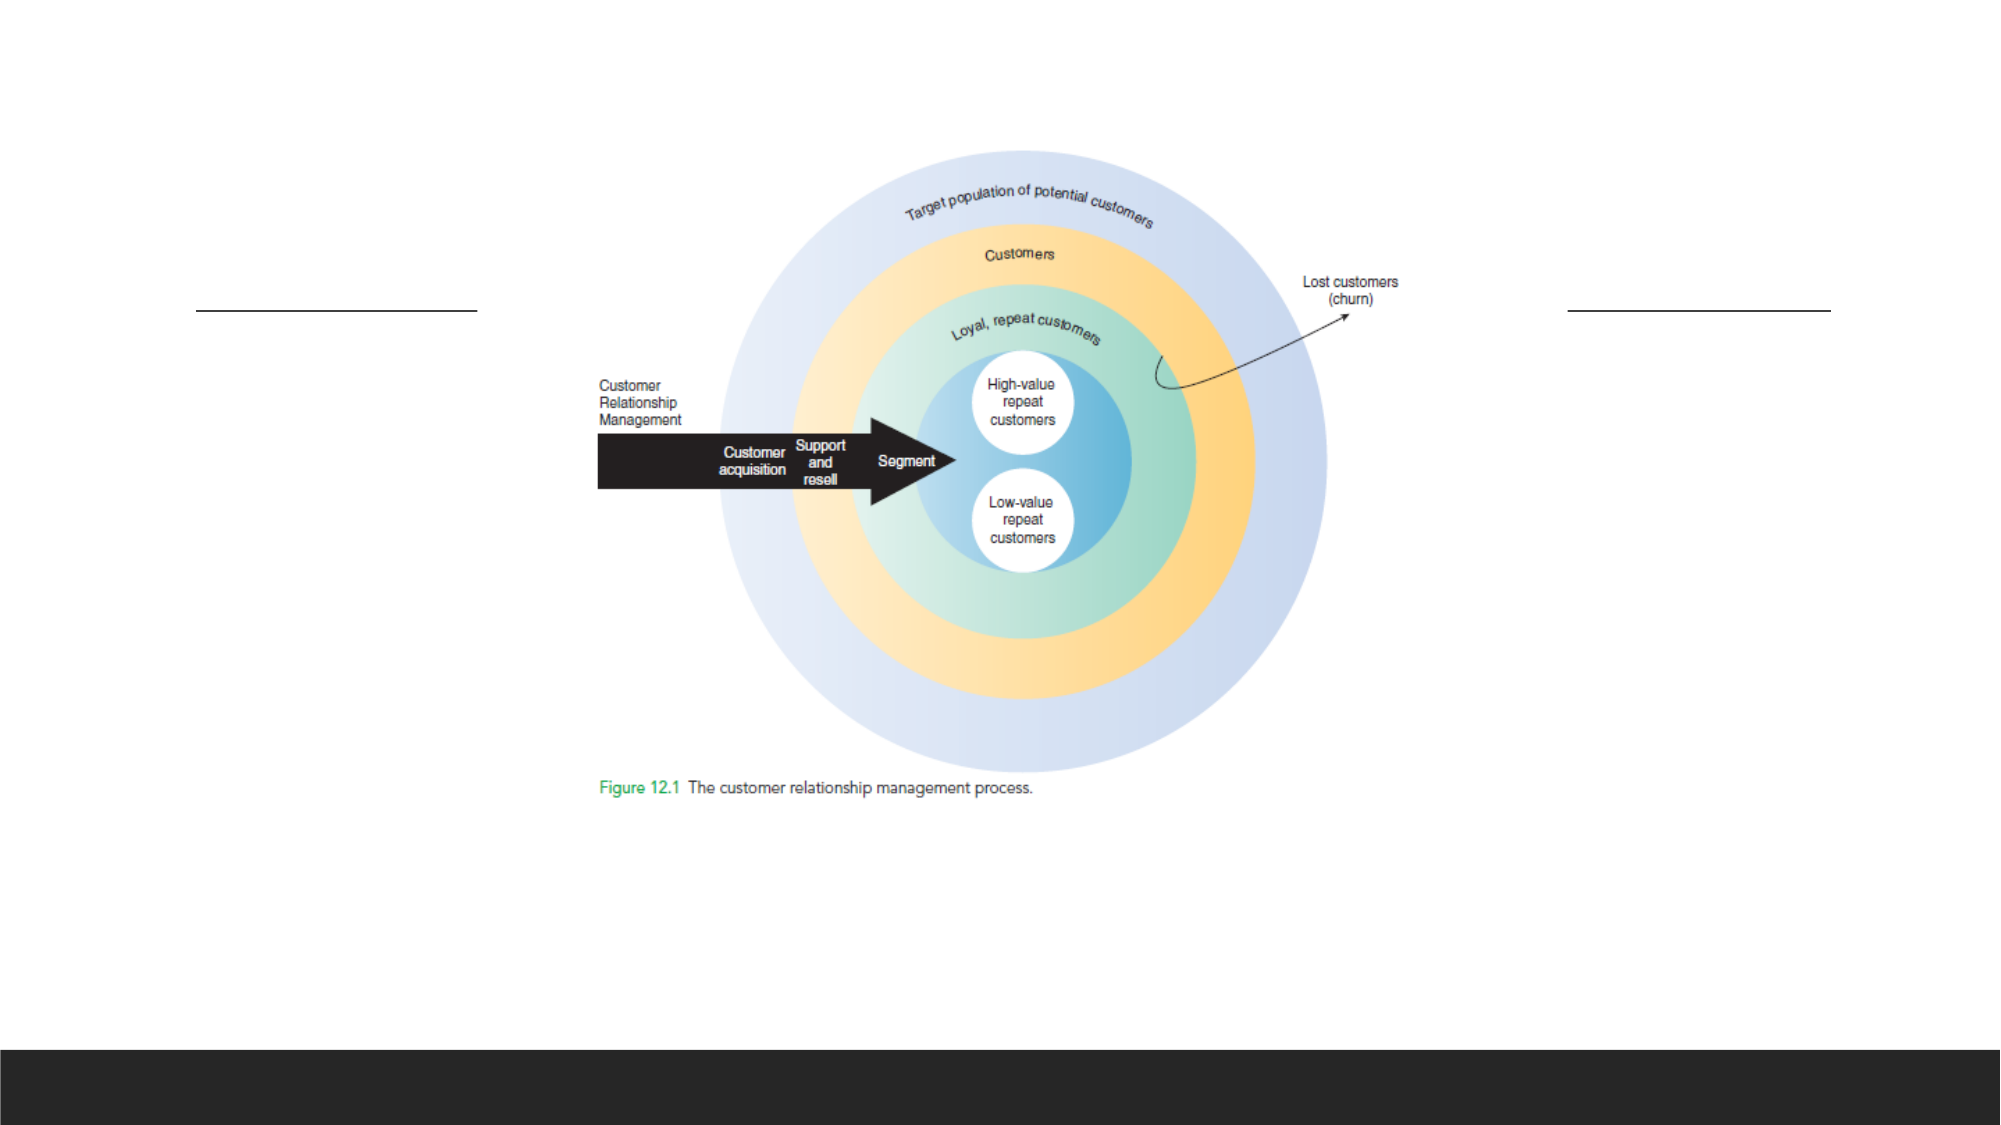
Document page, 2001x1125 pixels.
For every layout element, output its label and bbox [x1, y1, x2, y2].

picture [549, 130, 1424, 811]
text_box [476, 44, 1569, 941]
